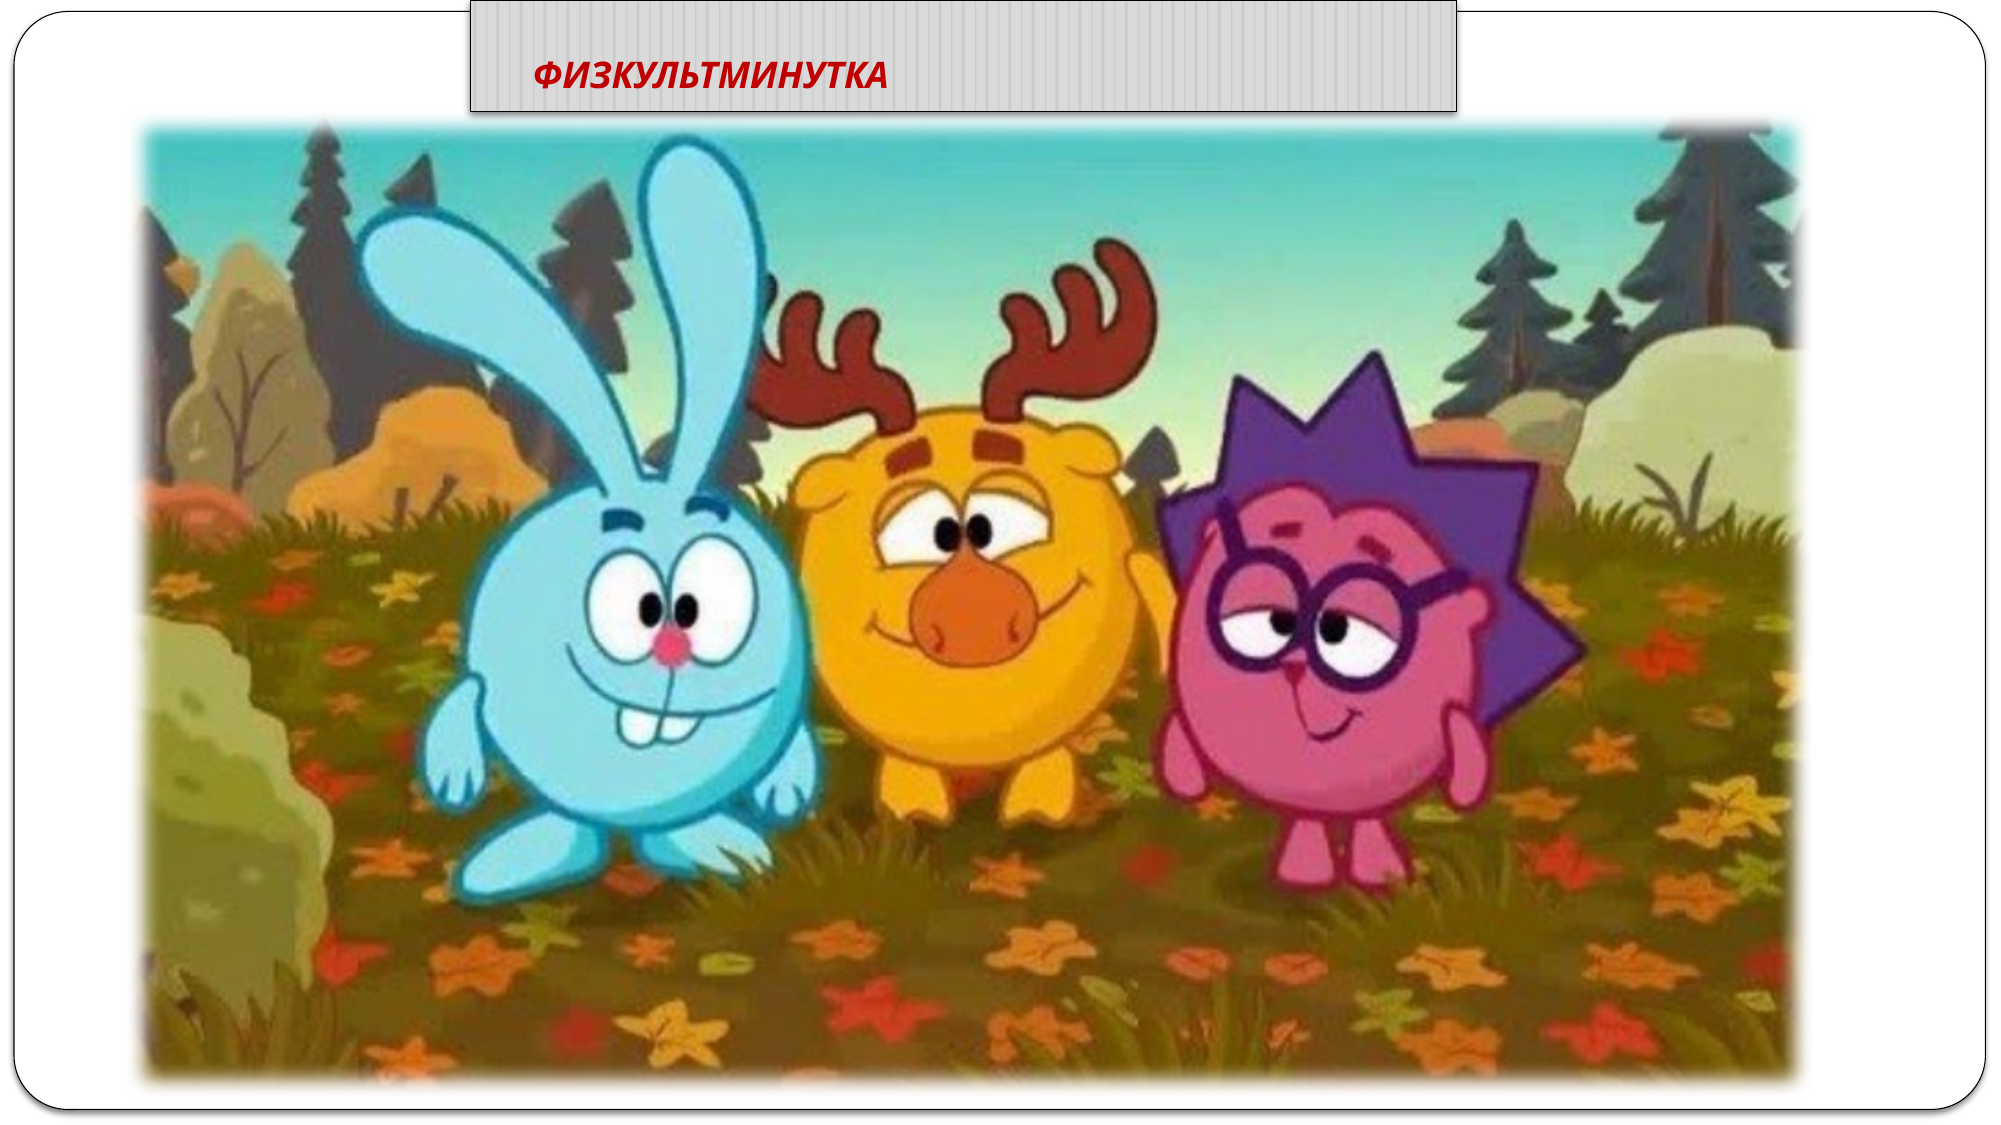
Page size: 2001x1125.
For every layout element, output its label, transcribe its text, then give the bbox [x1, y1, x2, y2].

title ФИЗКУЛЬТМИНУТКА [470, 0, 1457, 109]
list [127, 111, 1813, 1098]
